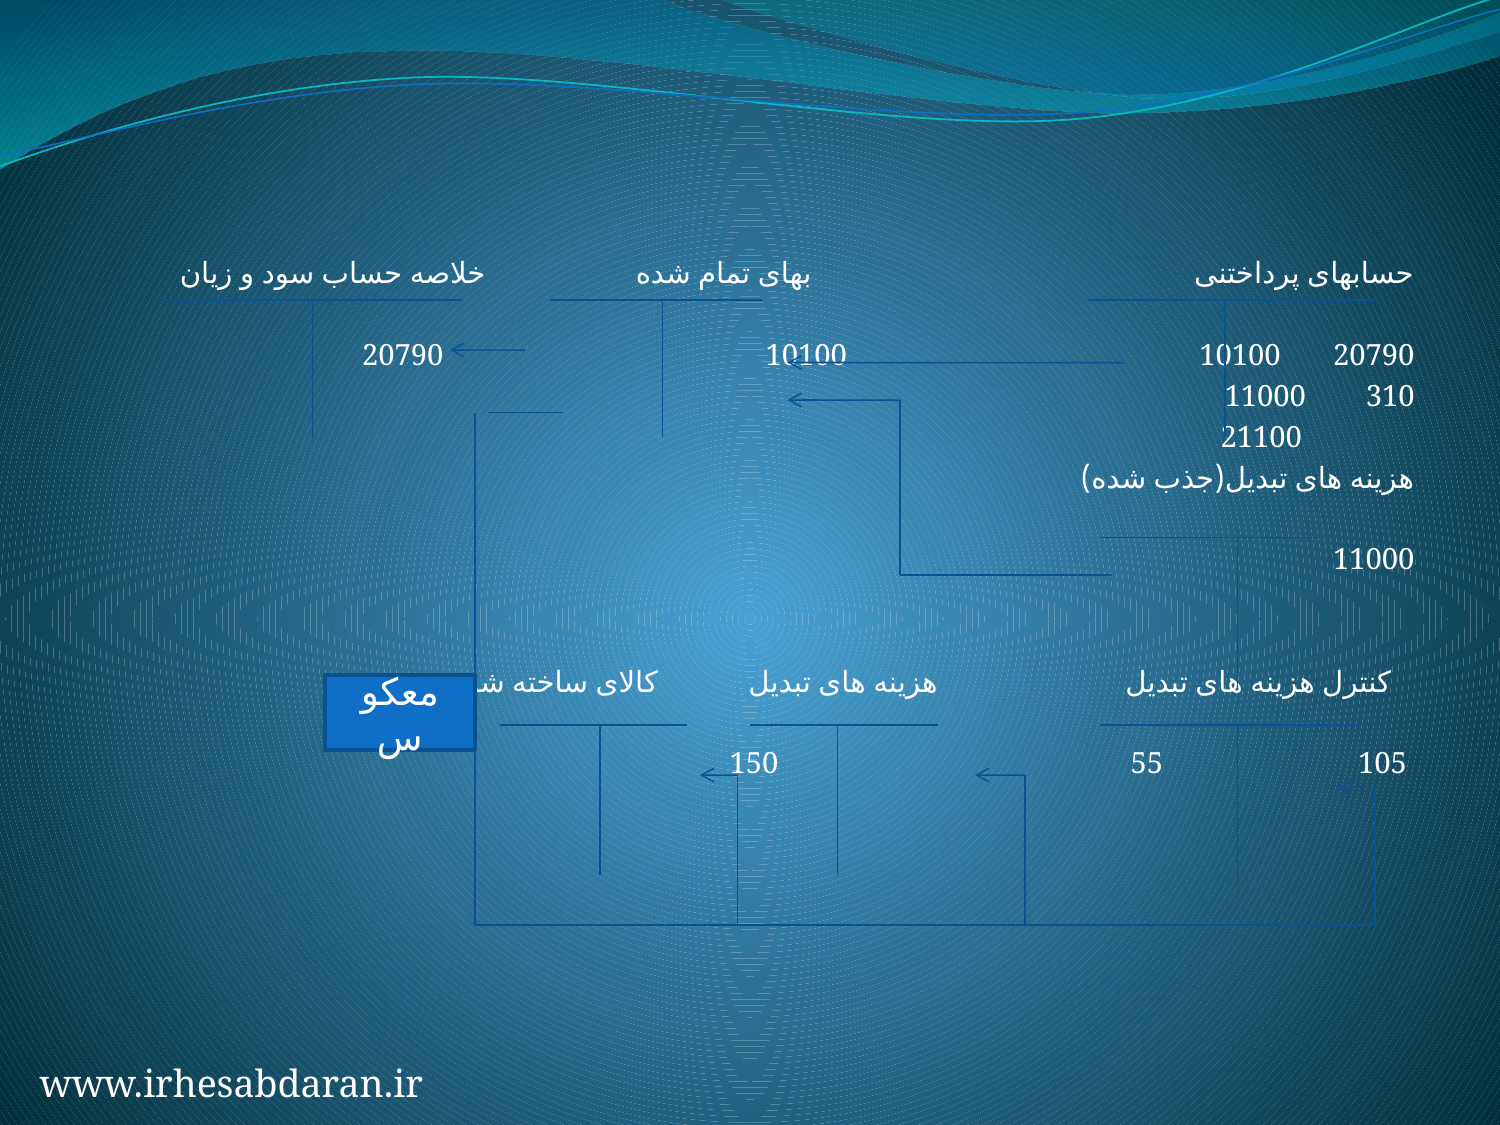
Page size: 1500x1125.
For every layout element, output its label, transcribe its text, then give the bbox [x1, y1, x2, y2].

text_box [663, 303, 756, 307]
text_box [461, 353, 521, 358]
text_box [1226, 372, 1287, 376]
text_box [250, 372, 312, 376]
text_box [1226, 303, 1369, 307]
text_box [986, 778, 1021, 783]
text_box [169, 303, 312, 307]
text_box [1094, 303, 1224, 307]
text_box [711, 778, 733, 783]
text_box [798, 403, 896, 408]
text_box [1163, 372, 1224, 376]
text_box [556, 303, 662, 307]
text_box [476, 547, 601, 551]
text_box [313, 372, 375, 376]
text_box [1341, 791, 1371, 796]
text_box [313, 303, 456, 307]
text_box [350, 547, 474, 551]
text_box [791, 366, 1121, 371]
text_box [663, 372, 725, 376]
subtitle حسابهای پرداختنی بهای تمام شده خلاصه حساب سود و زیان 20790 10100 10100 20790 11000 310 21100 هزینه های تبدیل(جذب شده) 11000 کنترل هزینه های تبدیل هزینه های تبدیل کالای ساخته شده 150 55 105 [87, 125, 1425, 1038]
text_box www.irhesabdaran.ir [24, 1052, 777, 1113]
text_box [600, 372, 662, 376]
text_box معکوس [323, 673, 477, 752]
